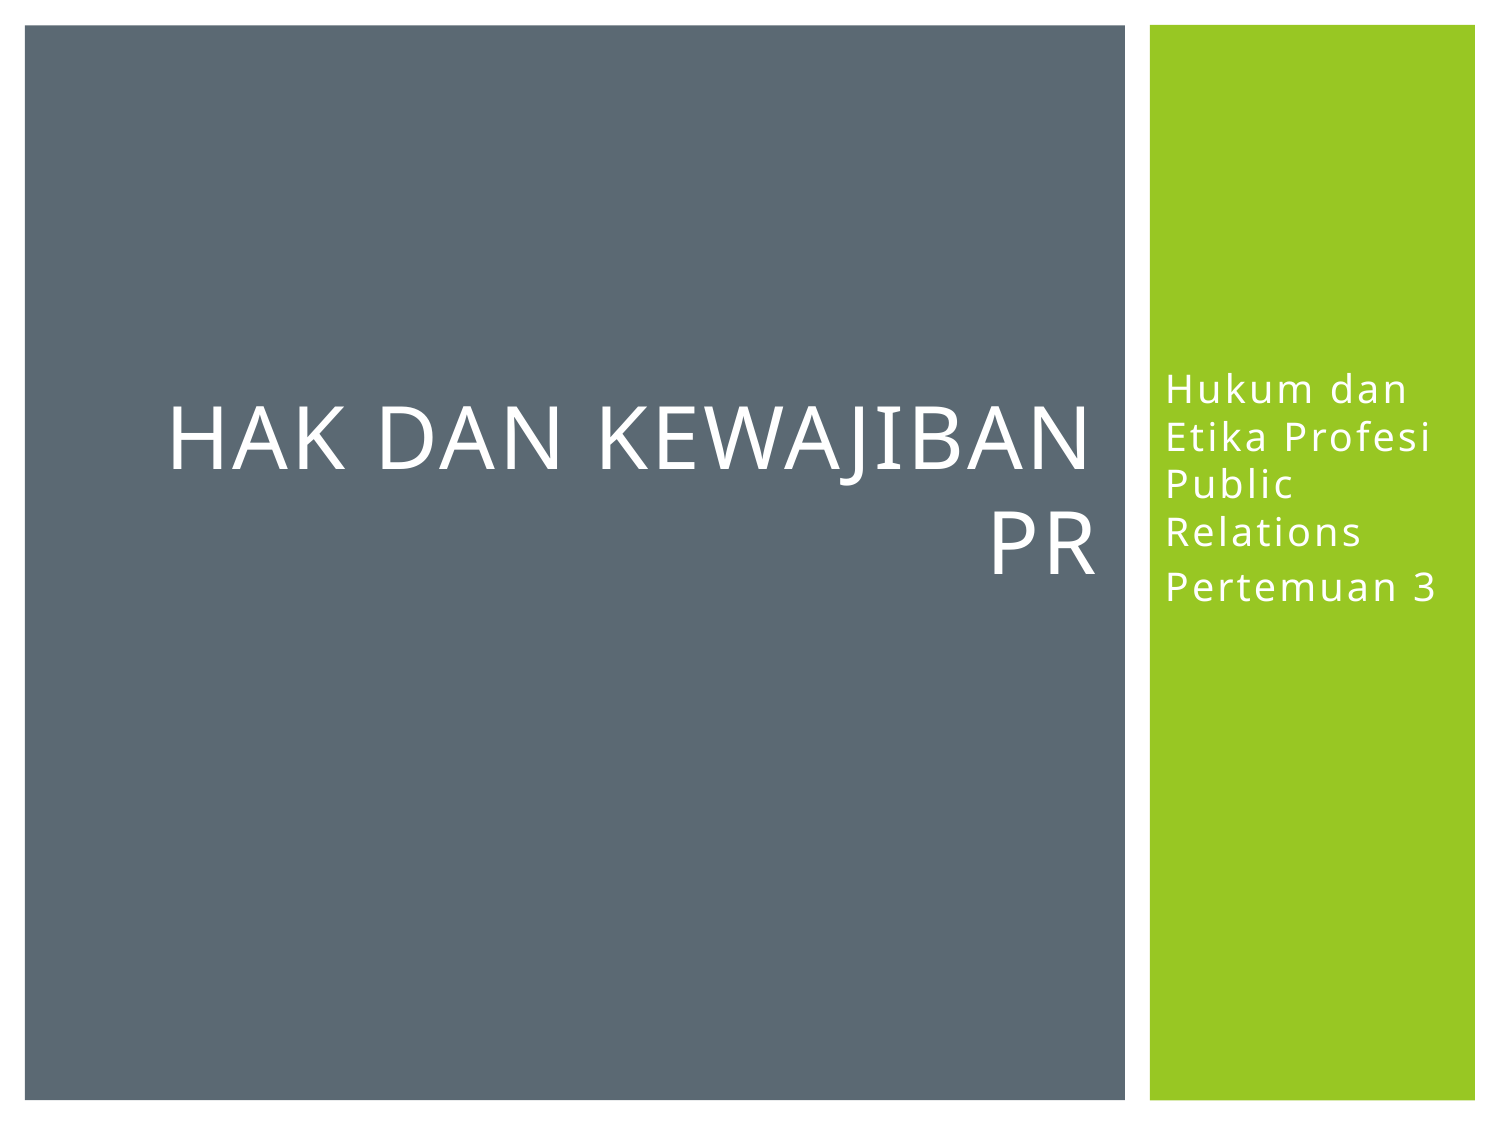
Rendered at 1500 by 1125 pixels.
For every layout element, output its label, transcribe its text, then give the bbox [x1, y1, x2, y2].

subtitle Hukum dan Etika Profesi Public Relations Pertemuan 3 [1149, 336, 1475, 637]
title Hak dan Kewajiban PR [75, 336, 1113, 637]
